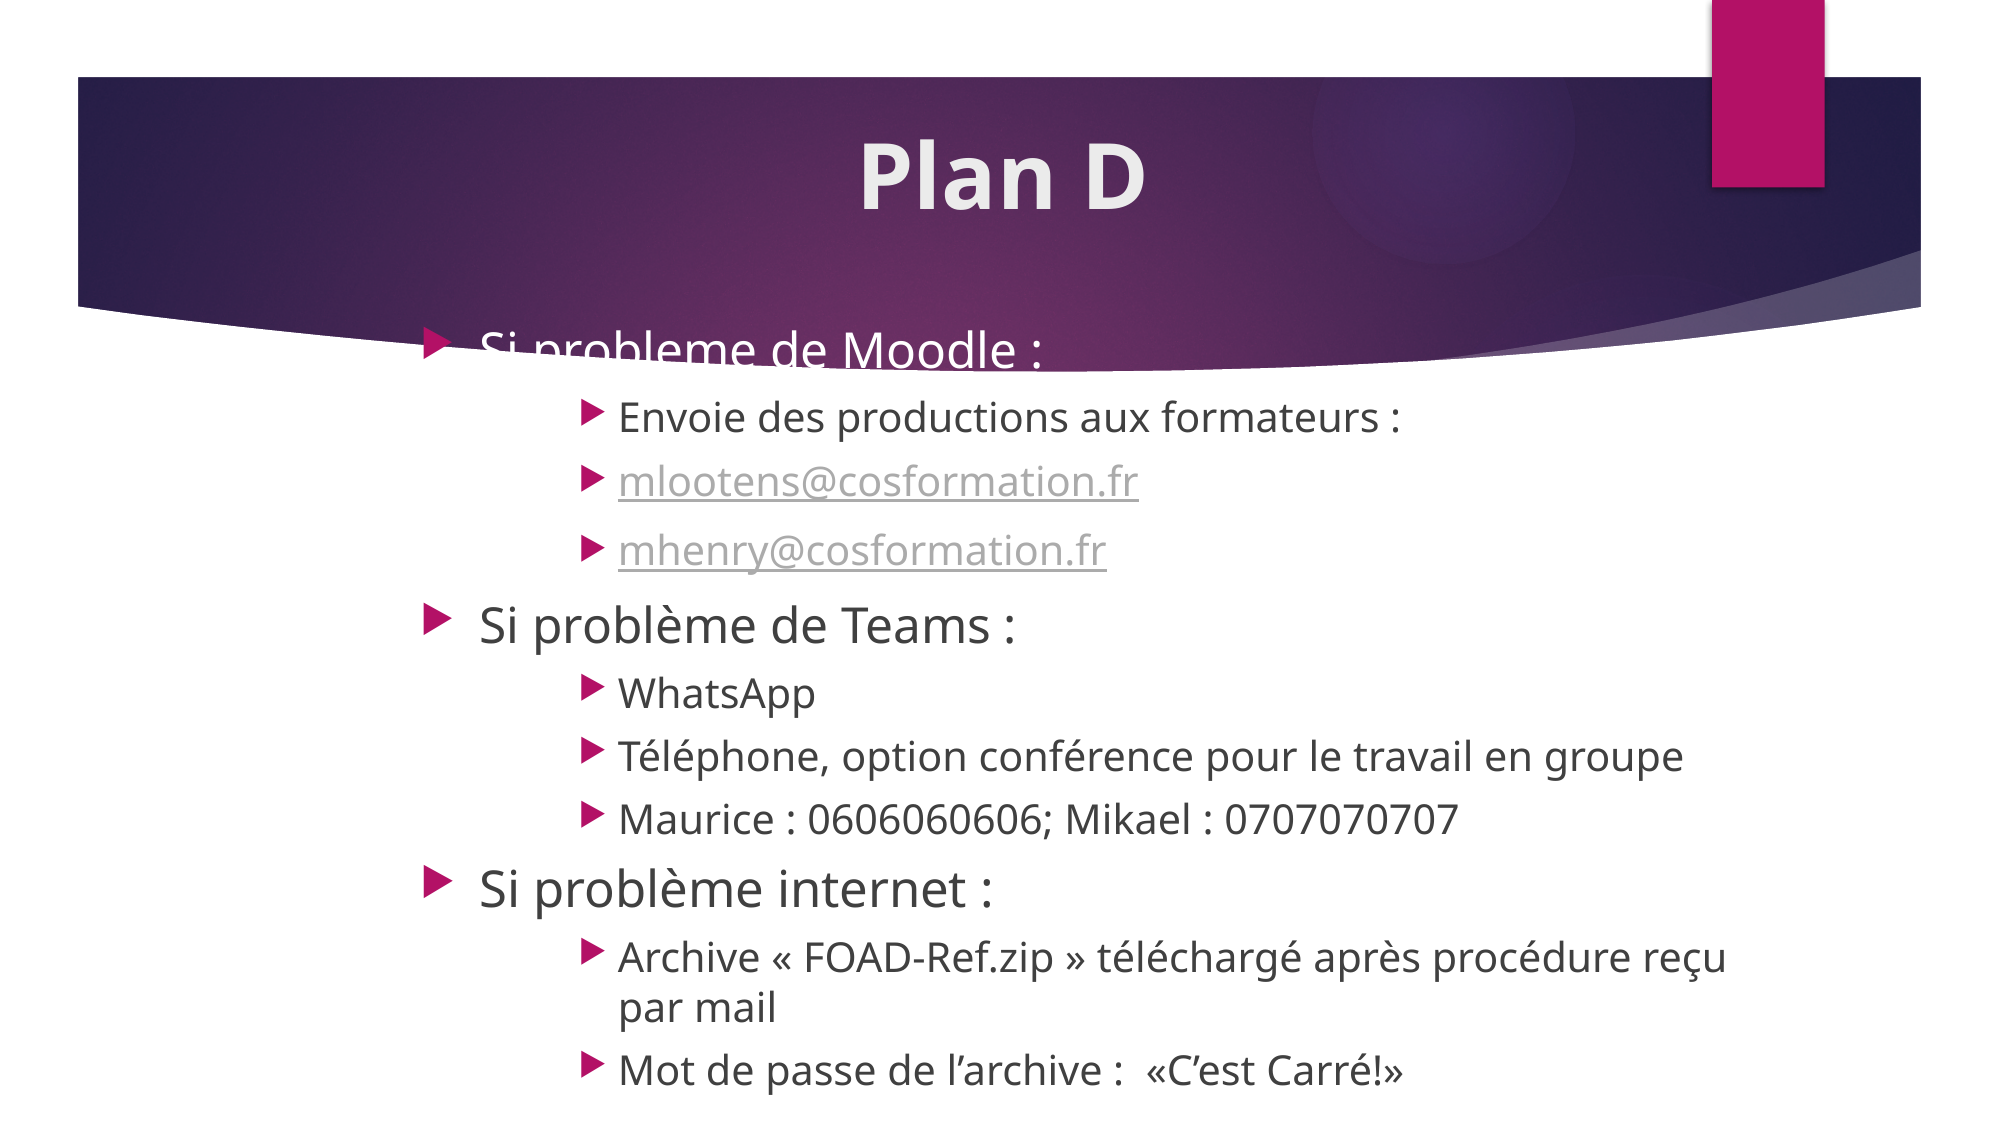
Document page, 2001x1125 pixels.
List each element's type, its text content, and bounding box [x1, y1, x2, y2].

list Si probleme de Moodle : Envoie des productions aux formateurs : mlootens@cosformation.fr mhenry@cosformation.fr Si problème de Teams : WhatsApp Téléphone, option conférence pour le travail en groupe Maurice : 0606060606; Mikael : 0707070707 Si problème internet : Archive « FOAD-Ref.zip » téléchargé après procédure reçu par mail Mot de passe de l’archive : «C’est Carré!» [405, 239, 1760, 1110]
title Plan D [2, 74, 2000, 272]
